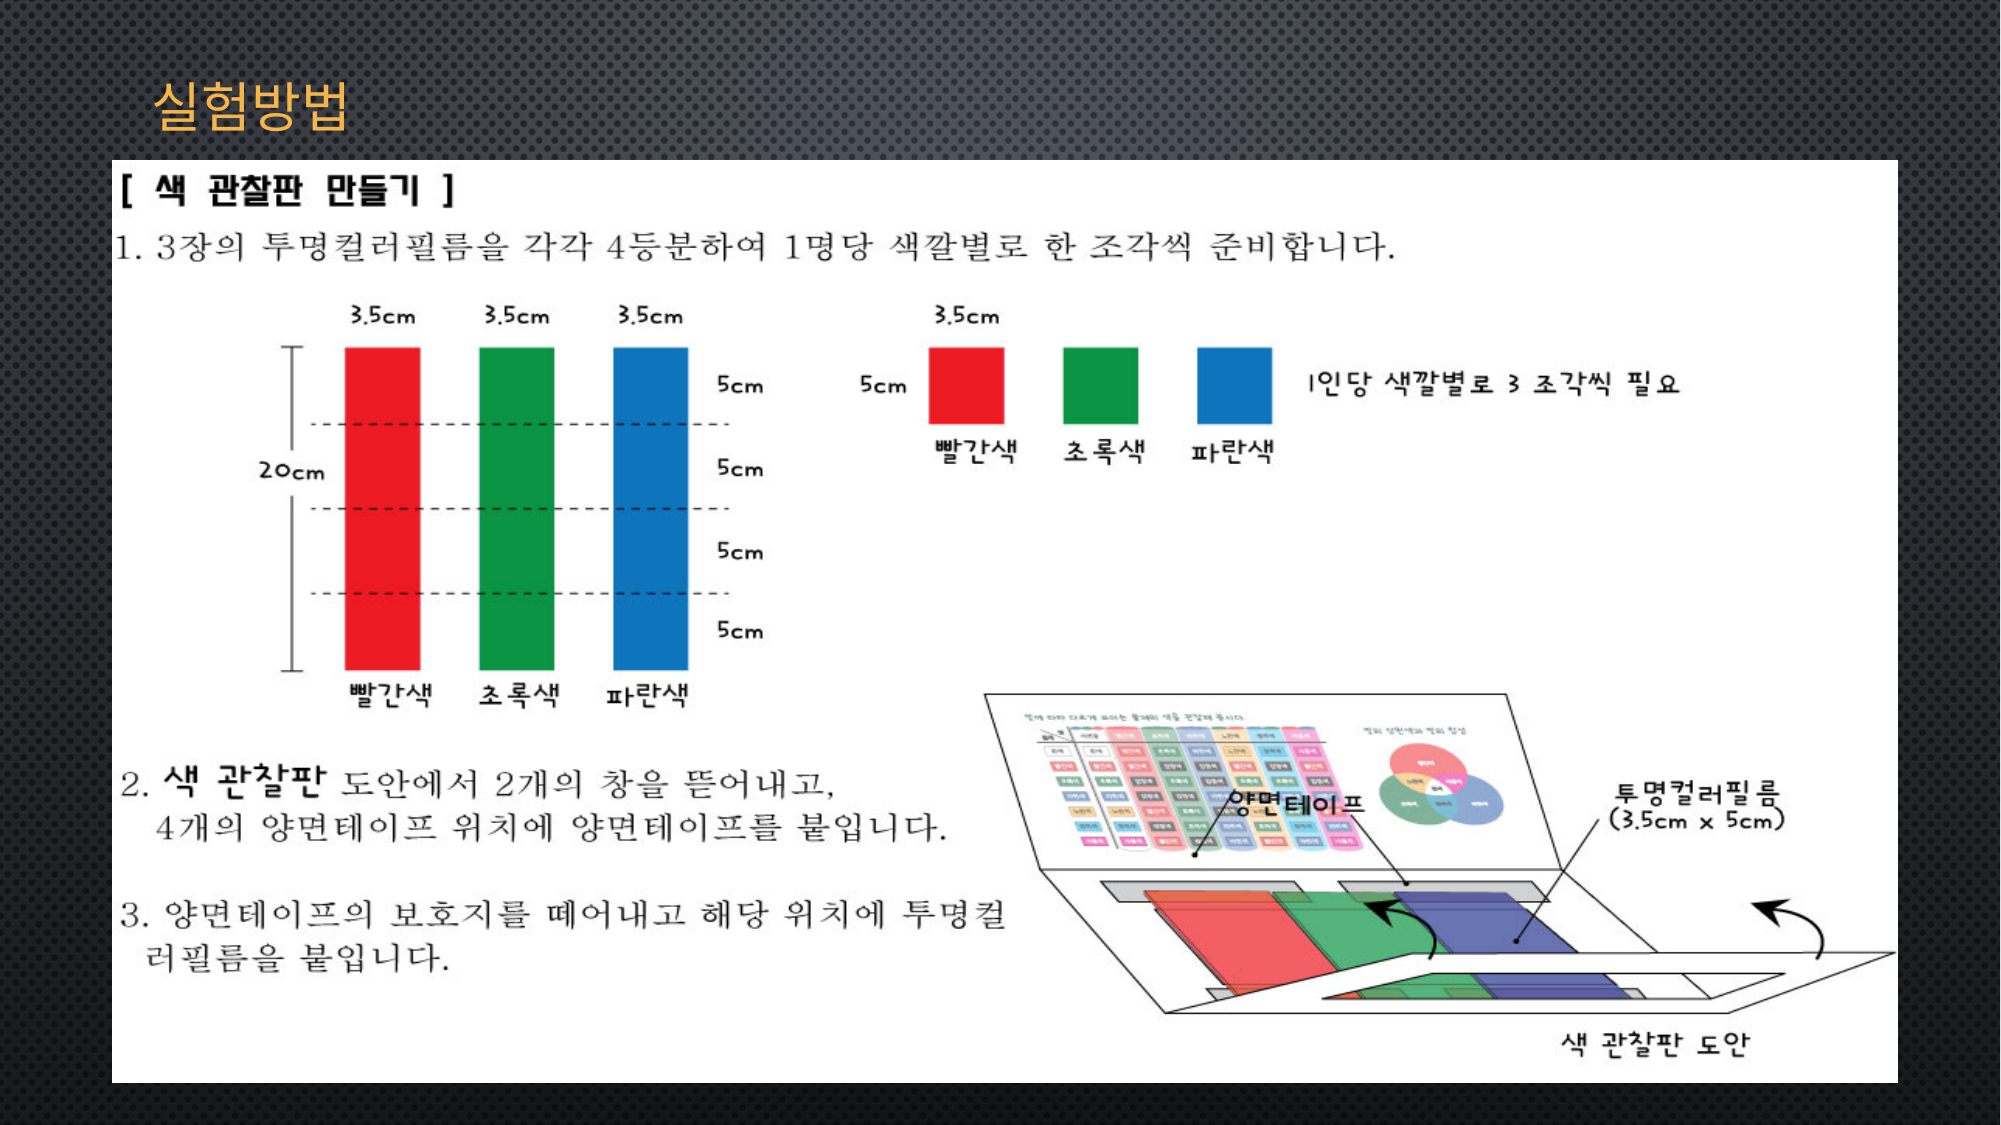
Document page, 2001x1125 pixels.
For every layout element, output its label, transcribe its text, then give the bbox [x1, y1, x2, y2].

picture [111, 160, 1898, 1083]
text_box 실험방법 [136, 58, 430, 131]
